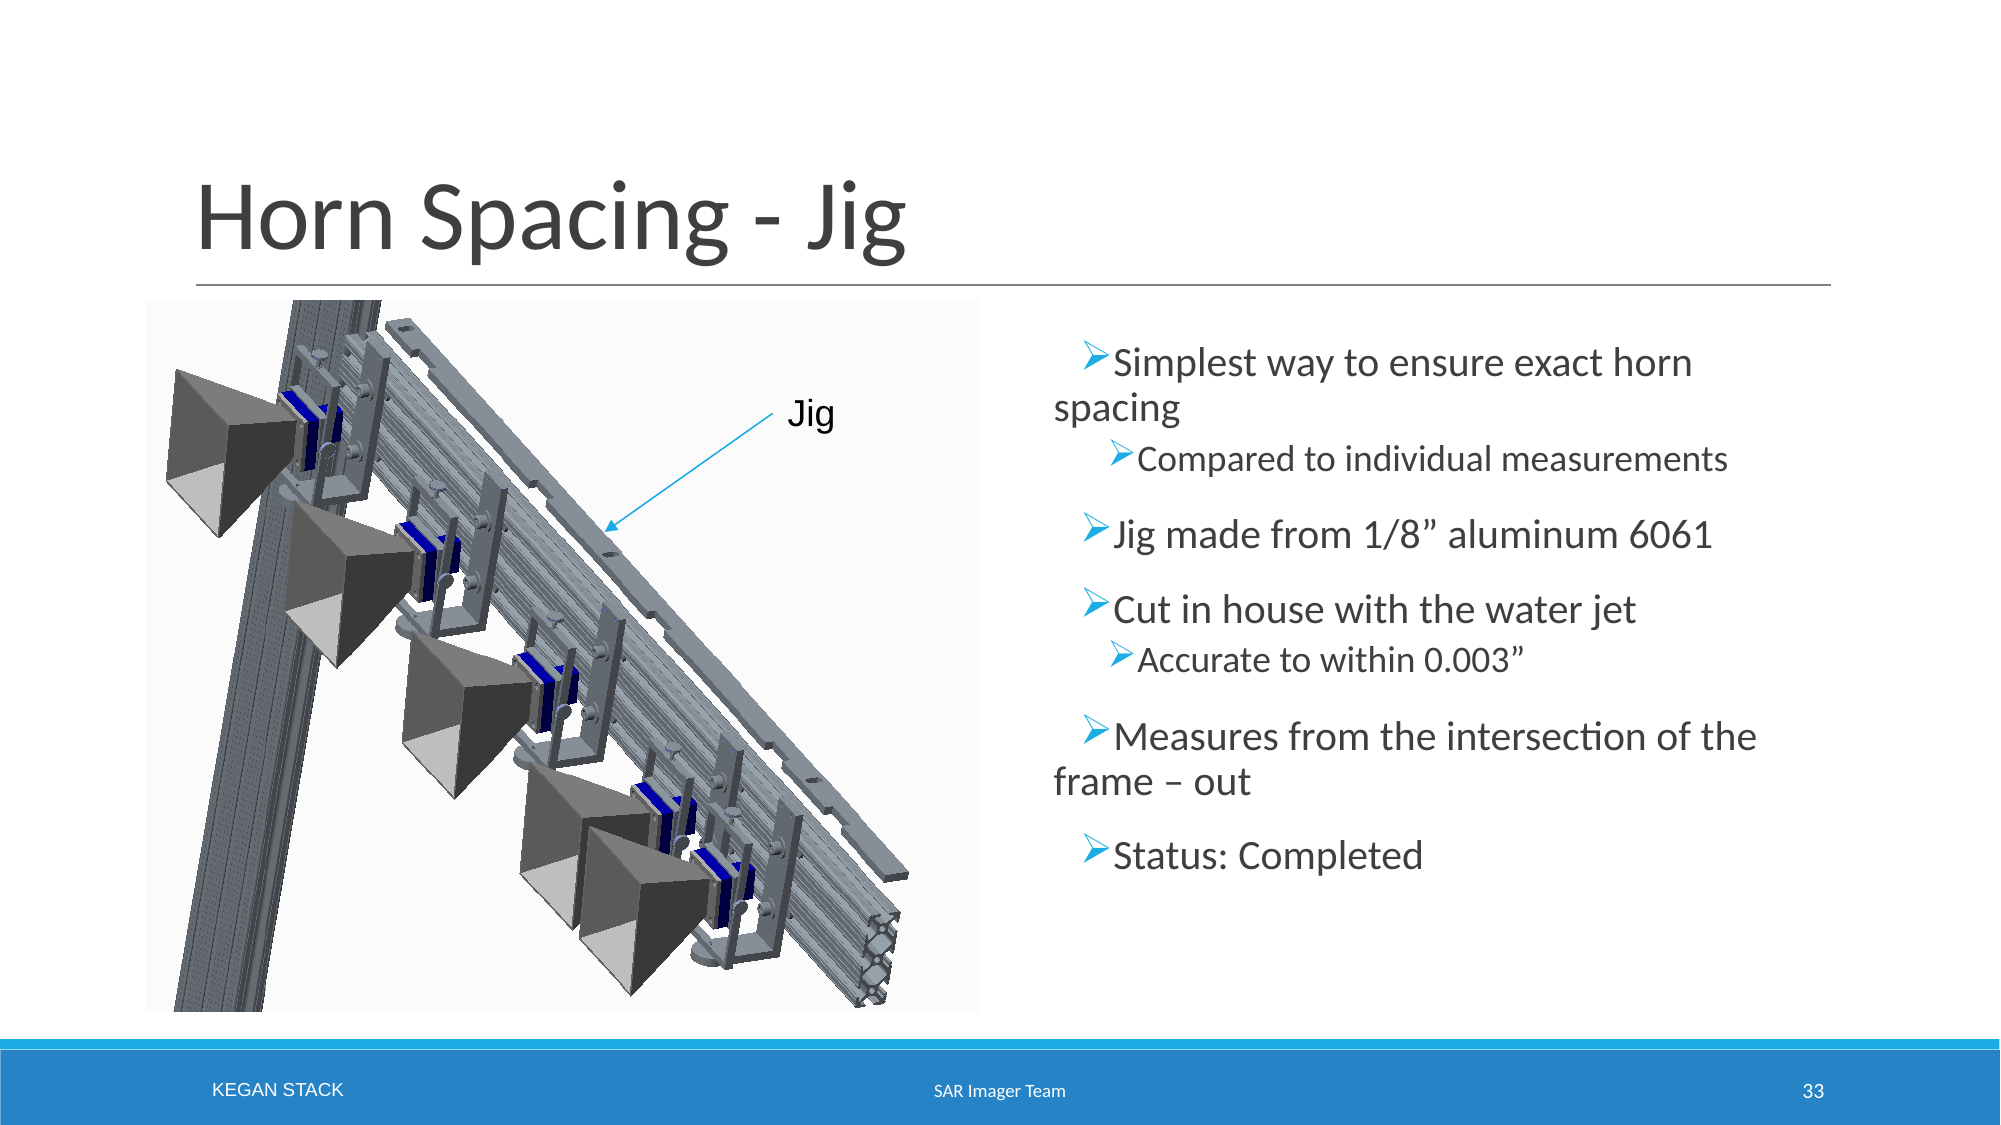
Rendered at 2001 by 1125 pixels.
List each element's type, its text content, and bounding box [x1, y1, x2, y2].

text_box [604, 413, 773, 533]
title Horn Spacing - Jig [180, 47, 1830, 285]
footer SAR Imager Team [604, 1059, 1396, 1120]
picture [146, 299, 980, 1012]
list Simplest way to ensure exact horn spacing Compared to individual measurements Jig made from 1/8” aluminum 6061 Cut in house with the water jet Accurate to within 0.003” Measures from the intersection of the frame – out Status: Completed [1023, 325, 1834, 986]
slide_number 33 [1624, 1059, 1840, 1120]
text_box Kegan stack [86, 1058, 470, 1119]
